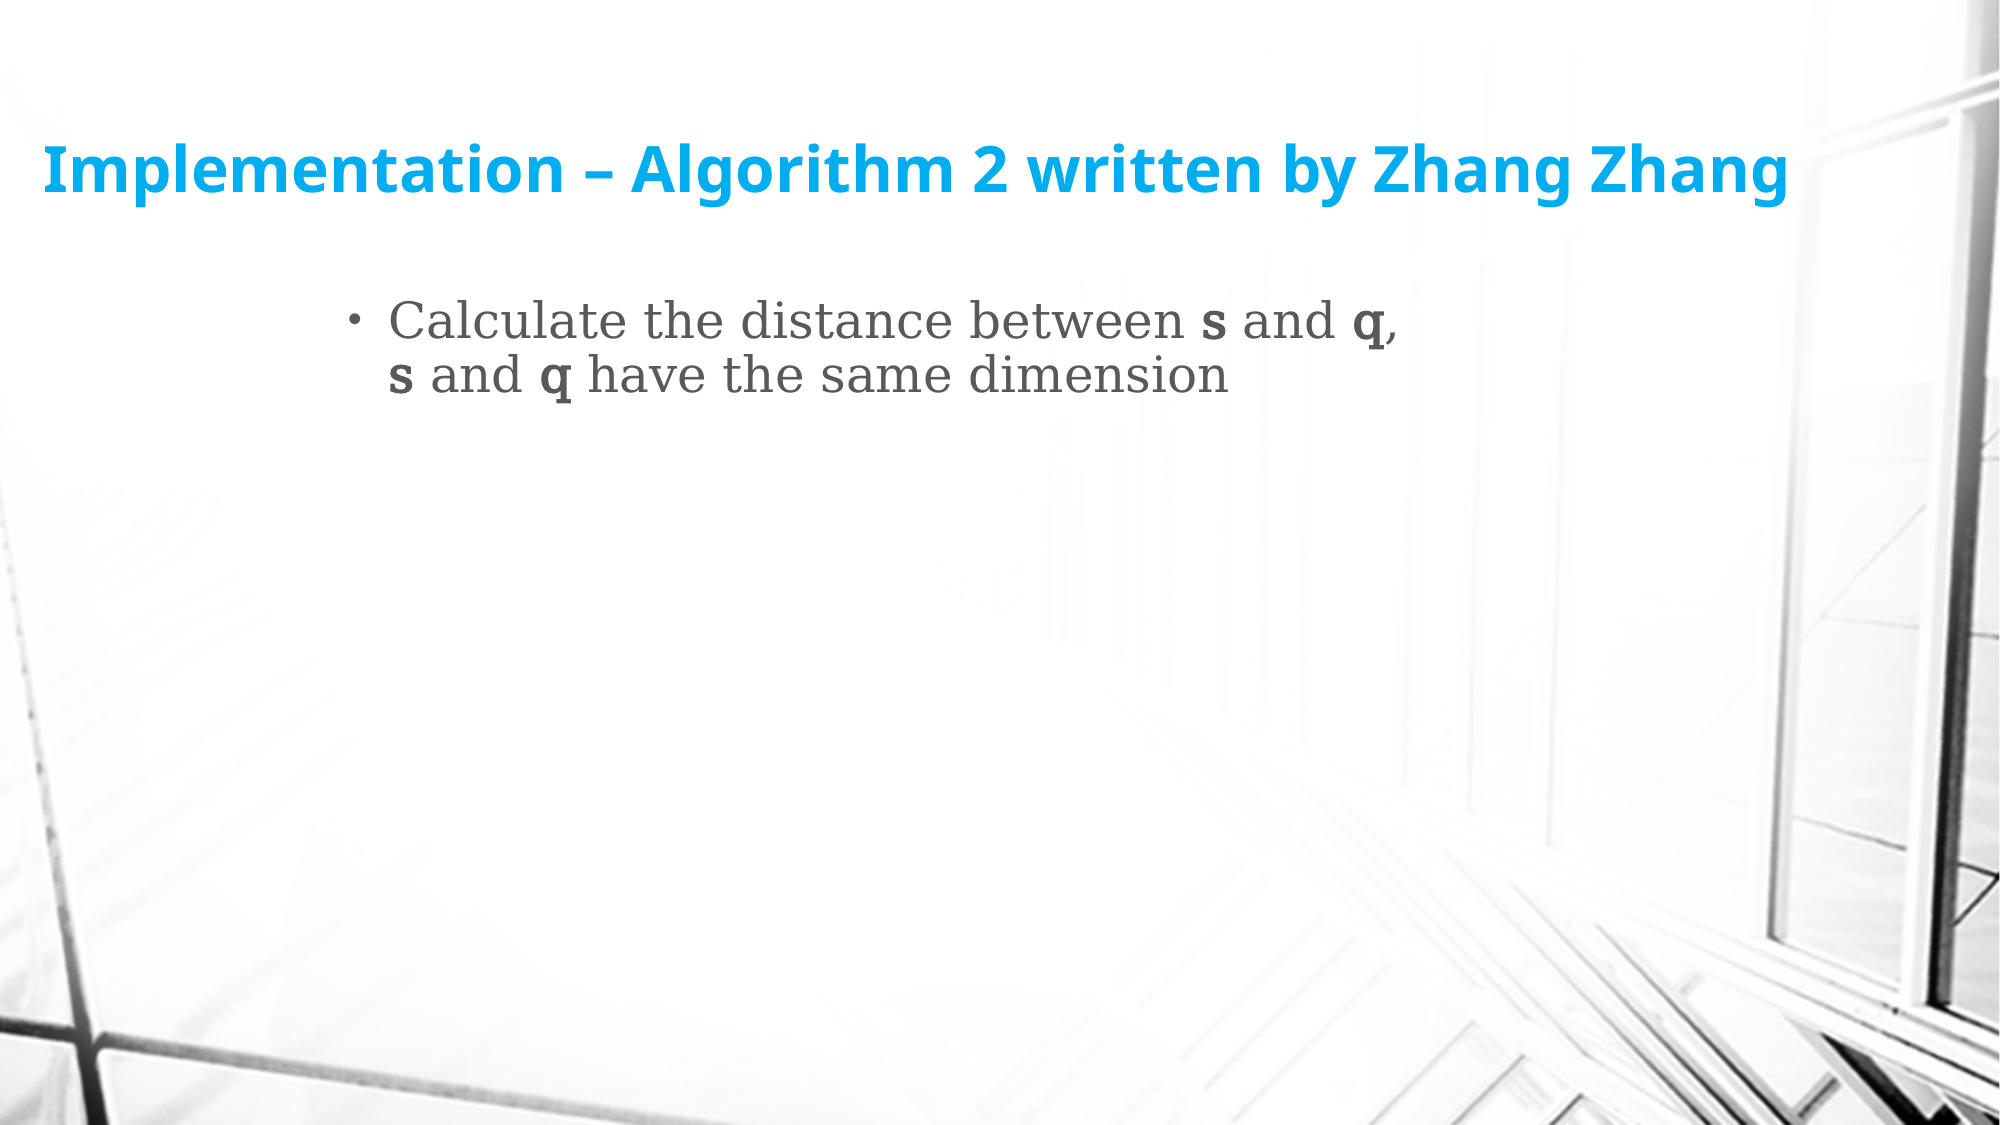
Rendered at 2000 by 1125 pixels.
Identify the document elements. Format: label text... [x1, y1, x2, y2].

picture [0, 0, 2000, 1125]
title Implementation – Algorithm 2 written by Zhang Zhang [28, 75, 1813, 213]
